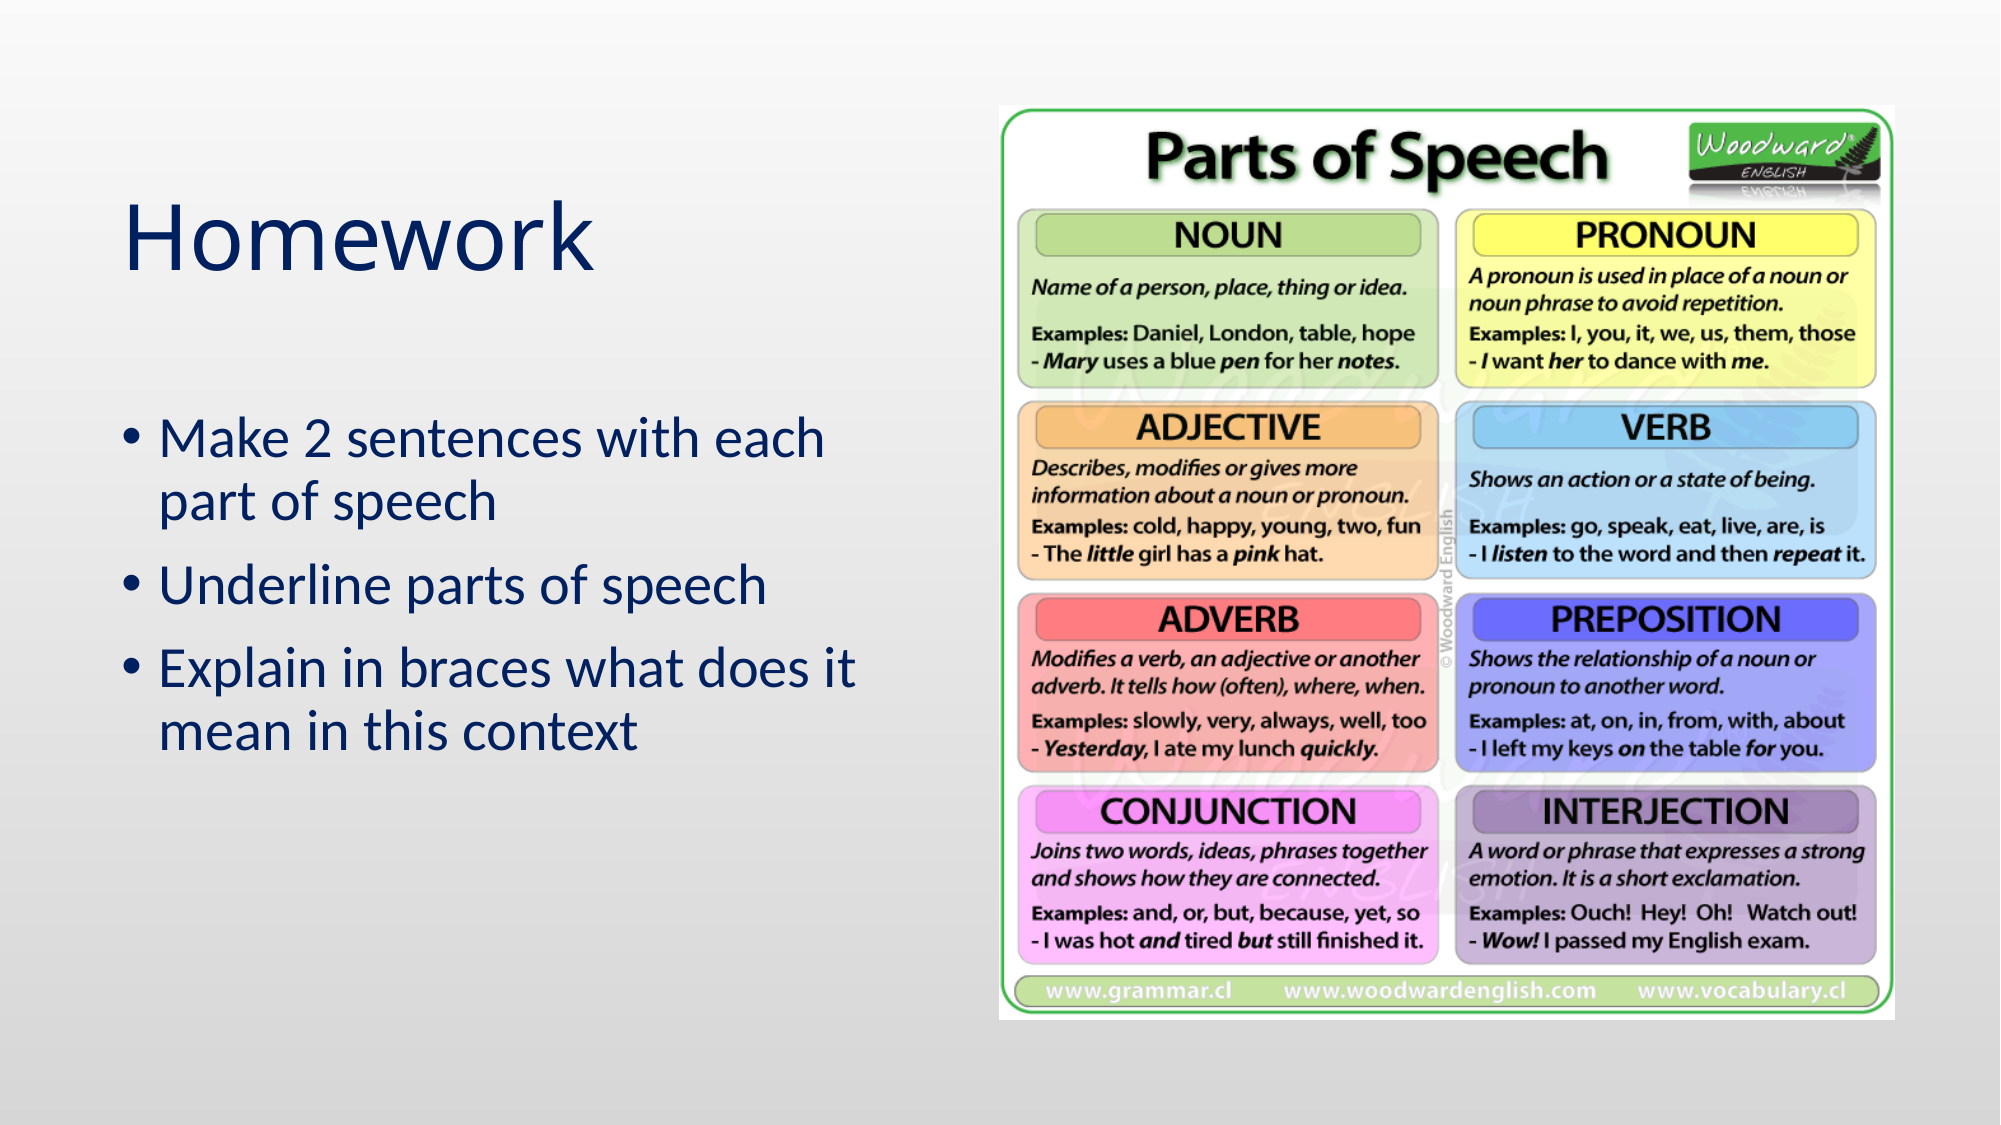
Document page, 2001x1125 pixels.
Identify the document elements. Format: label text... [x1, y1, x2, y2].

title Homework [106, 103, 948, 379]
picture [999, 104, 1895, 1020]
list Make 2 sentences with each part of speech Underline parts of speech Explain in braces what does it mean in this context [106, 399, 948, 1021]
